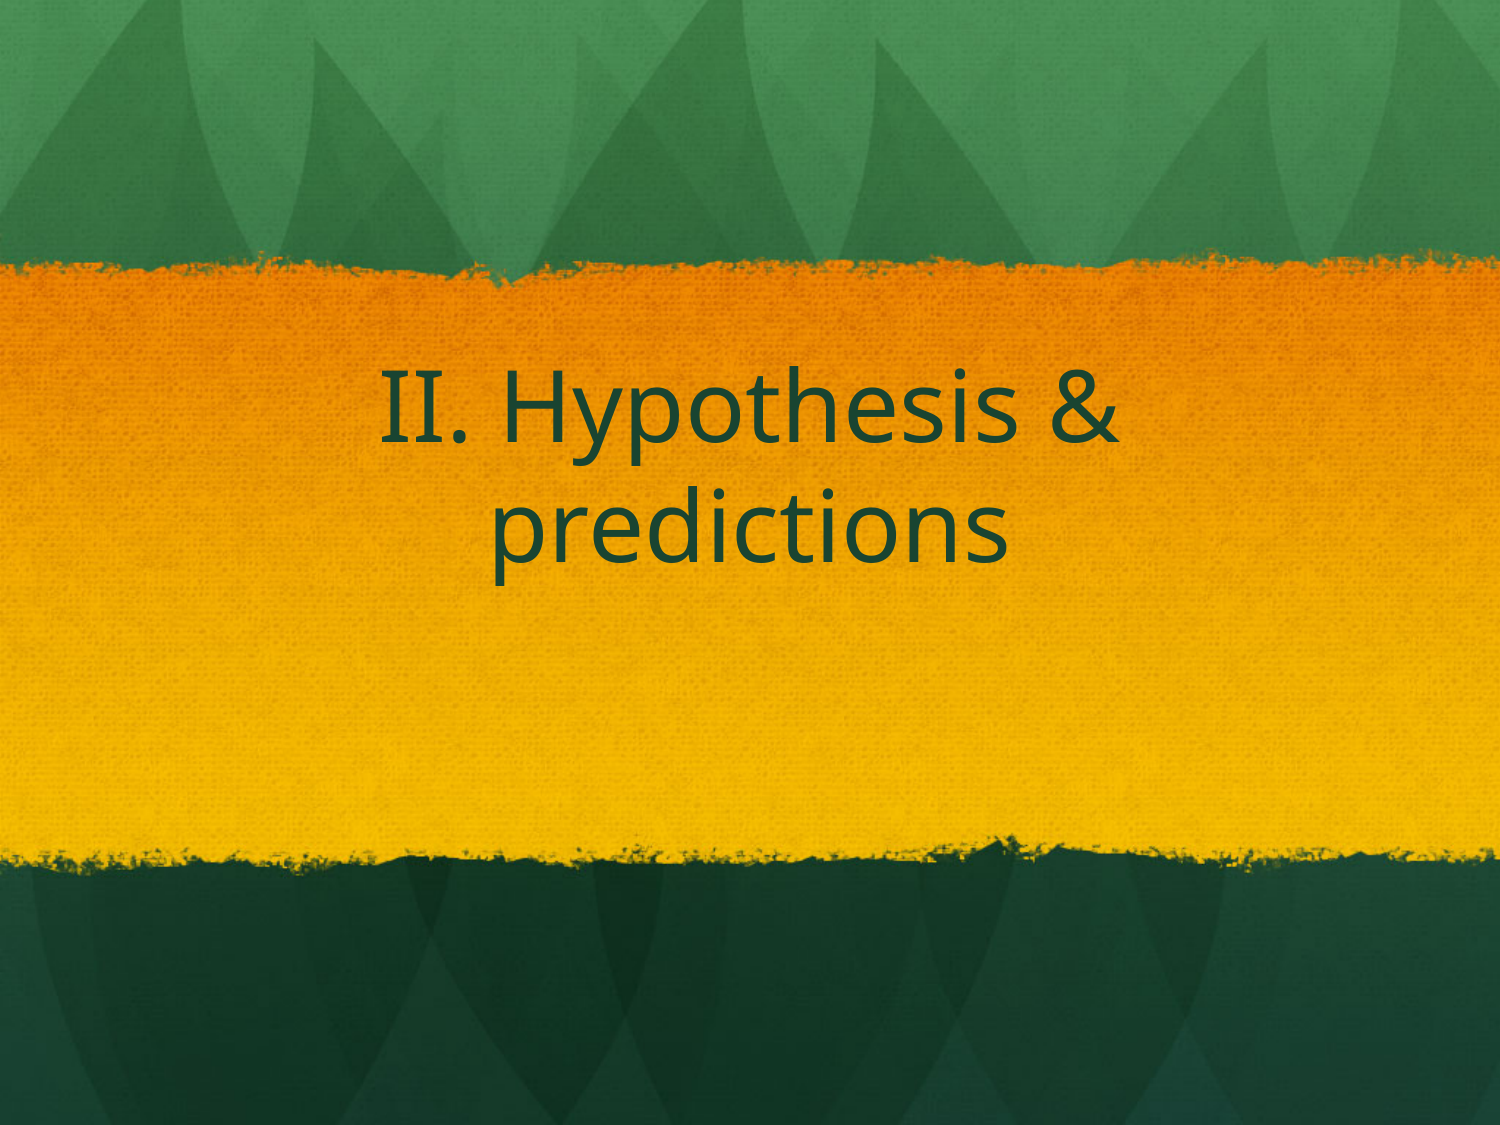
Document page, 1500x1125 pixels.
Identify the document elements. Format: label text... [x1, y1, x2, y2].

title II. Hypothesis & predictions [125, 366, 1375, 591]
picture [0, 0, 1500, 1125]
